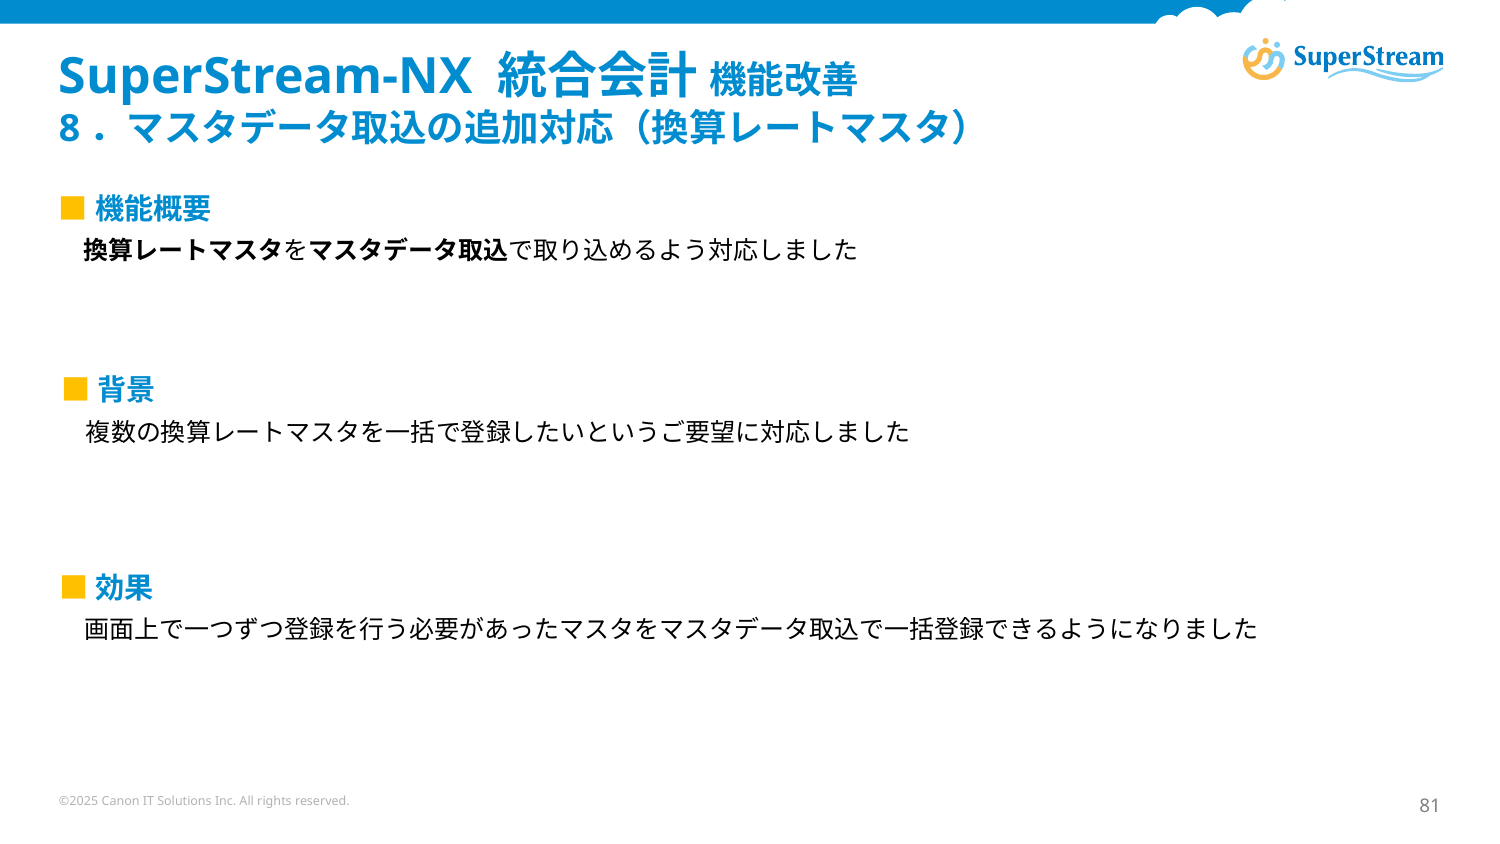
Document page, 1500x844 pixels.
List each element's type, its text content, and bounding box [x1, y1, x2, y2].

text_box ■効果 画面上で一つずつ登録を行う必要があったマスタをマスタデータ取込で一括登録できるようになりました [59, 564, 1442, 695]
footer ©2025 Canon IT Solutions Inc. All rights reserved. [58, 788, 414, 811]
text_box ■機能概要 換算レートマスタをマスタデータ取込で取り込めるよう対応しました [58, 185, 1441, 316]
title SuperStream-NX 統合会計 機能改善 8．マスタデータ取込の追加対応（換算レートマスタ） [58, 43, 1223, 140]
slide_number 81 [1381, 797, 1441, 820]
list ■背景 複数の換算レートマスタを一括で登録したいというご要望に対応しました [61, 366, 1444, 484]
